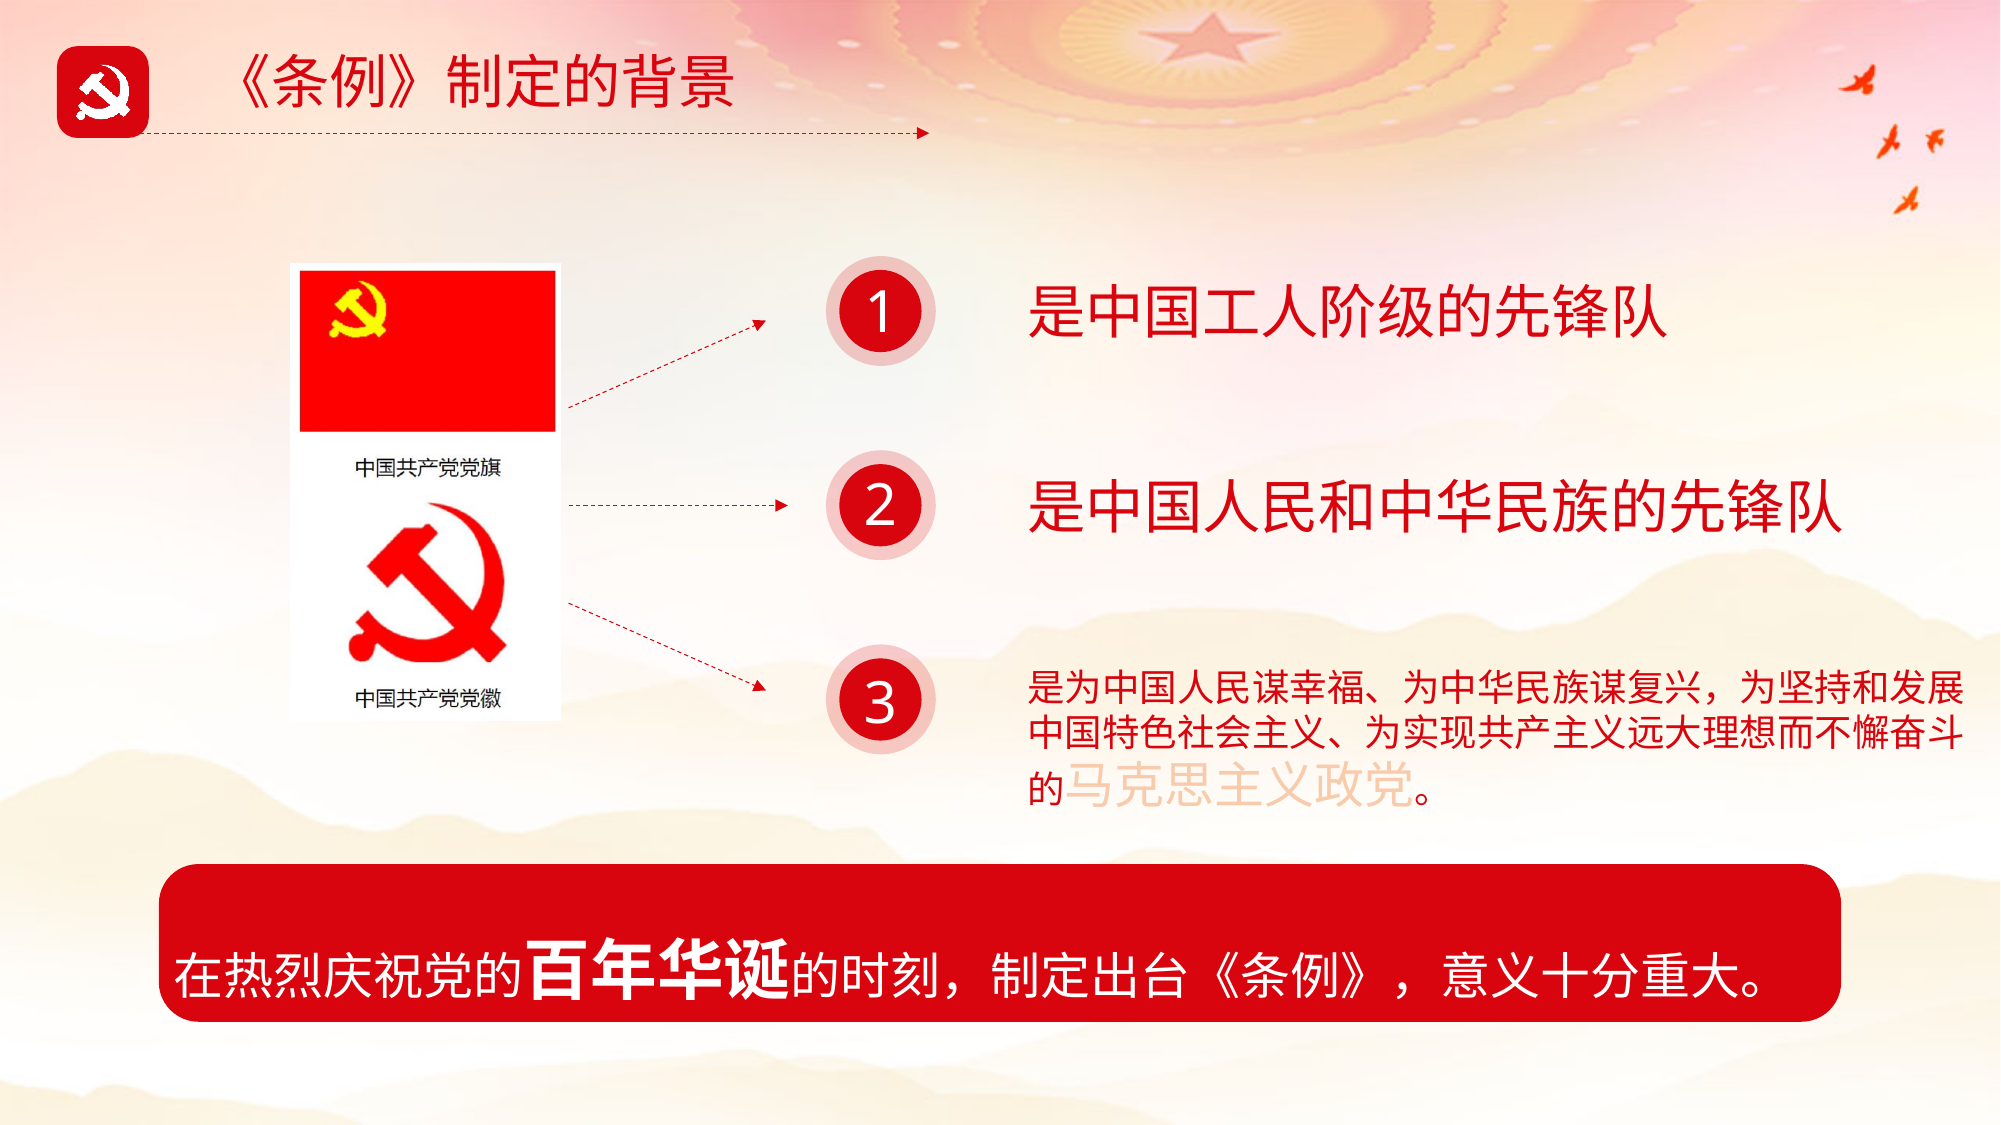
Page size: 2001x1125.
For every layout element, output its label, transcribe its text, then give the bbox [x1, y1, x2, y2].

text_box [825, 256, 1684, 366]
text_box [568, 320, 788, 691]
picture [0, 0, 2001, 1125]
text_box [158, 863, 1842, 896]
text_box 《条例》制定的背景 [198, 45, 941, 123]
text_box 在热烈庆祝党的百年华诞的时刻，制定出台《条例》，意义十分重大。 [158, 896, 1842, 1015]
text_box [825, 450, 1859, 561]
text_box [56, 46, 149, 138]
text_box [174, 1015, 1826, 1023]
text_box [825, 644, 1980, 823]
